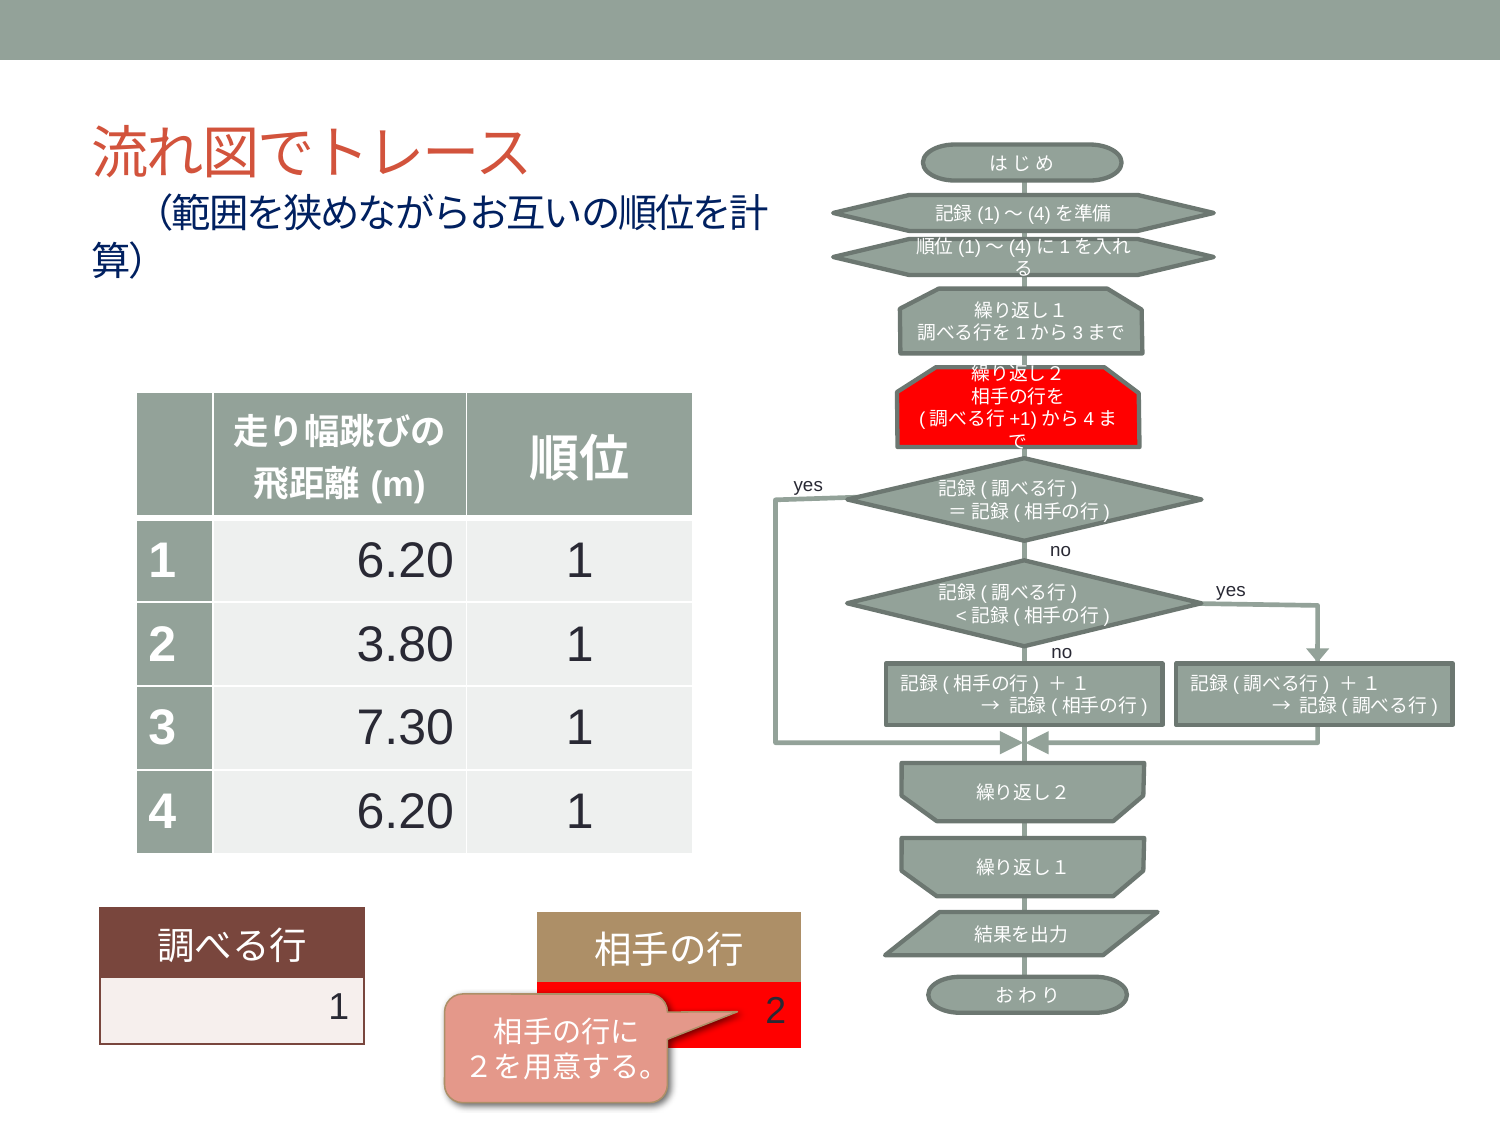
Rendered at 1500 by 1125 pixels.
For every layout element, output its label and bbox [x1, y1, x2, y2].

table_cell [214, 521, 466, 601]
table_header [537, 912, 775, 982]
text_box [443, 993, 739, 1104]
table_cell [467, 521, 692, 601]
table_cell [537, 982, 801, 1048]
table_cell [467, 771, 692, 853]
title [76, 108, 836, 292]
table_header [467, 393, 692, 515]
table_cell [101, 978, 363, 1043]
table_cell [214, 687, 466, 769]
table_cell [214, 771, 466, 853]
text_box [775, 144, 1453, 1014]
table_cell [467, 603, 692, 685]
table_cell [137, 603, 212, 685]
table_header [214, 393, 466, 515]
table_header [101, 909, 363, 977]
table_cell [137, 521, 212, 601]
table_cell [467, 687, 692, 769]
table_header [137, 393, 212, 515]
table_cell [214, 603, 466, 685]
table_cell [137, 771, 212, 853]
table_cell [137, 687, 212, 769]
